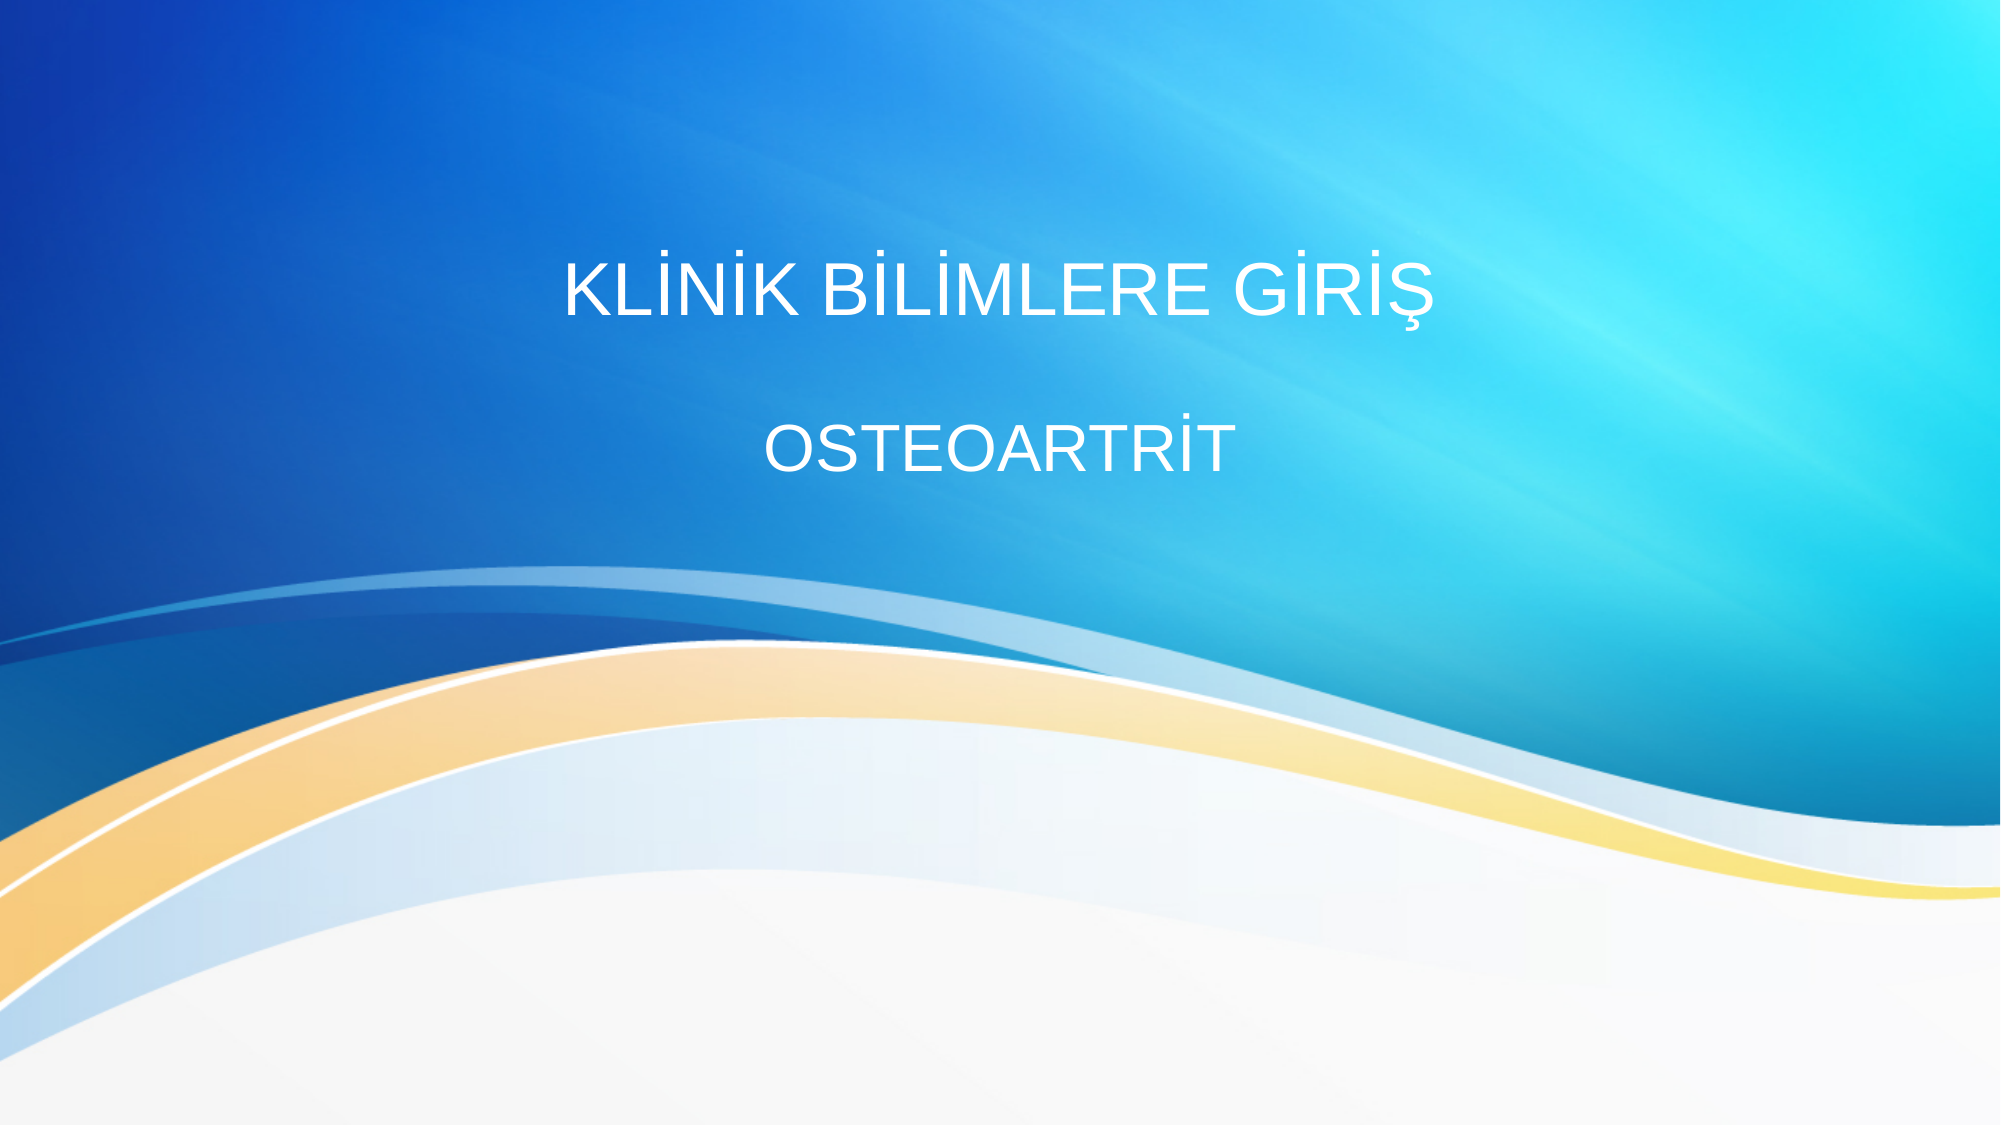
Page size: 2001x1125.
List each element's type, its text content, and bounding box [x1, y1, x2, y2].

picture [0, 0, 2001, 1125]
subtitle OSTEOARTRİT [102, 397, 1900, 686]
title KLİNİK BİLİMLERE GİRİŞ [102, 196, 1898, 375]
